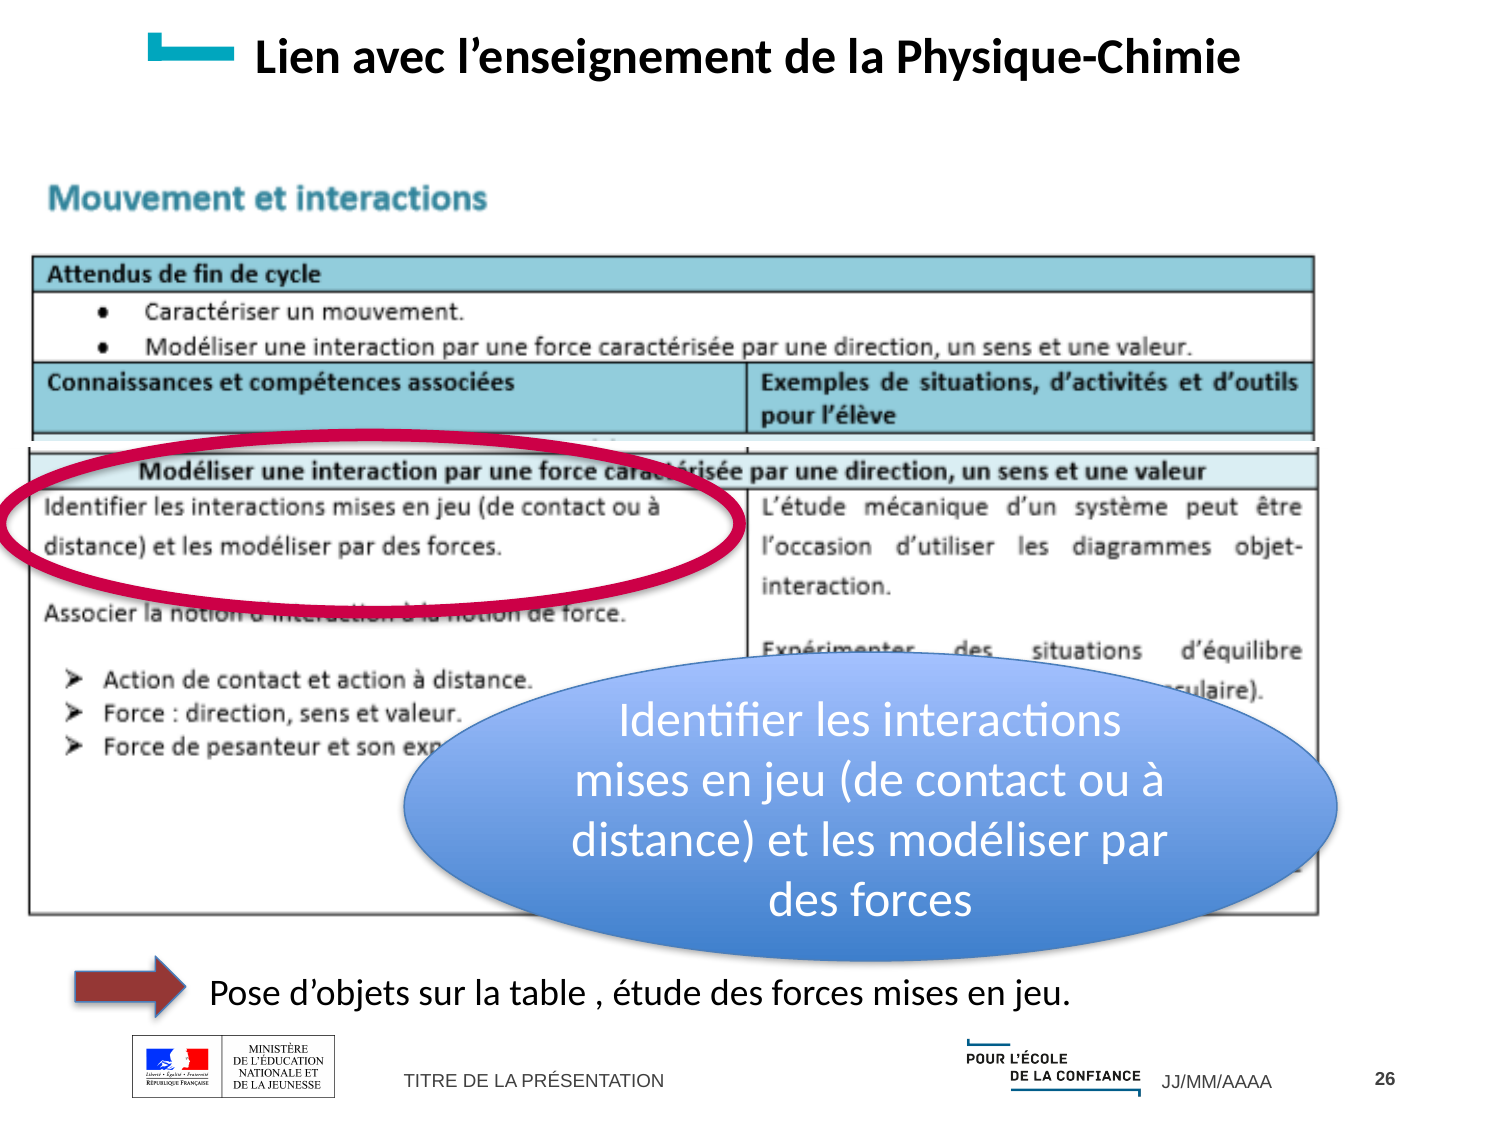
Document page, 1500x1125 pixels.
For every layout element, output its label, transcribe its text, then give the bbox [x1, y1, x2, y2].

picture [953, 1025, 1154, 1109]
text_box Lien avec l’enseignement de la Physique-Chimie [241, 16, 1289, 92]
slide_number 26 [1336, 1048, 1411, 1109]
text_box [147, 32, 235, 62]
picture [26, 173, 1328, 441]
text_box Identifier les interactions mises en jeu (de contact ou à distance) et les modéliser par des forces [604, 934, 1137, 962]
text_box Pose d’objets sur la table , étude des forces mises en jeu. [194, 960, 1450, 1021]
picture [8, 447, 1328, 927]
picture [132, 1035, 335, 1098]
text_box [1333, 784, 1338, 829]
text_box [74, 955, 187, 1018]
